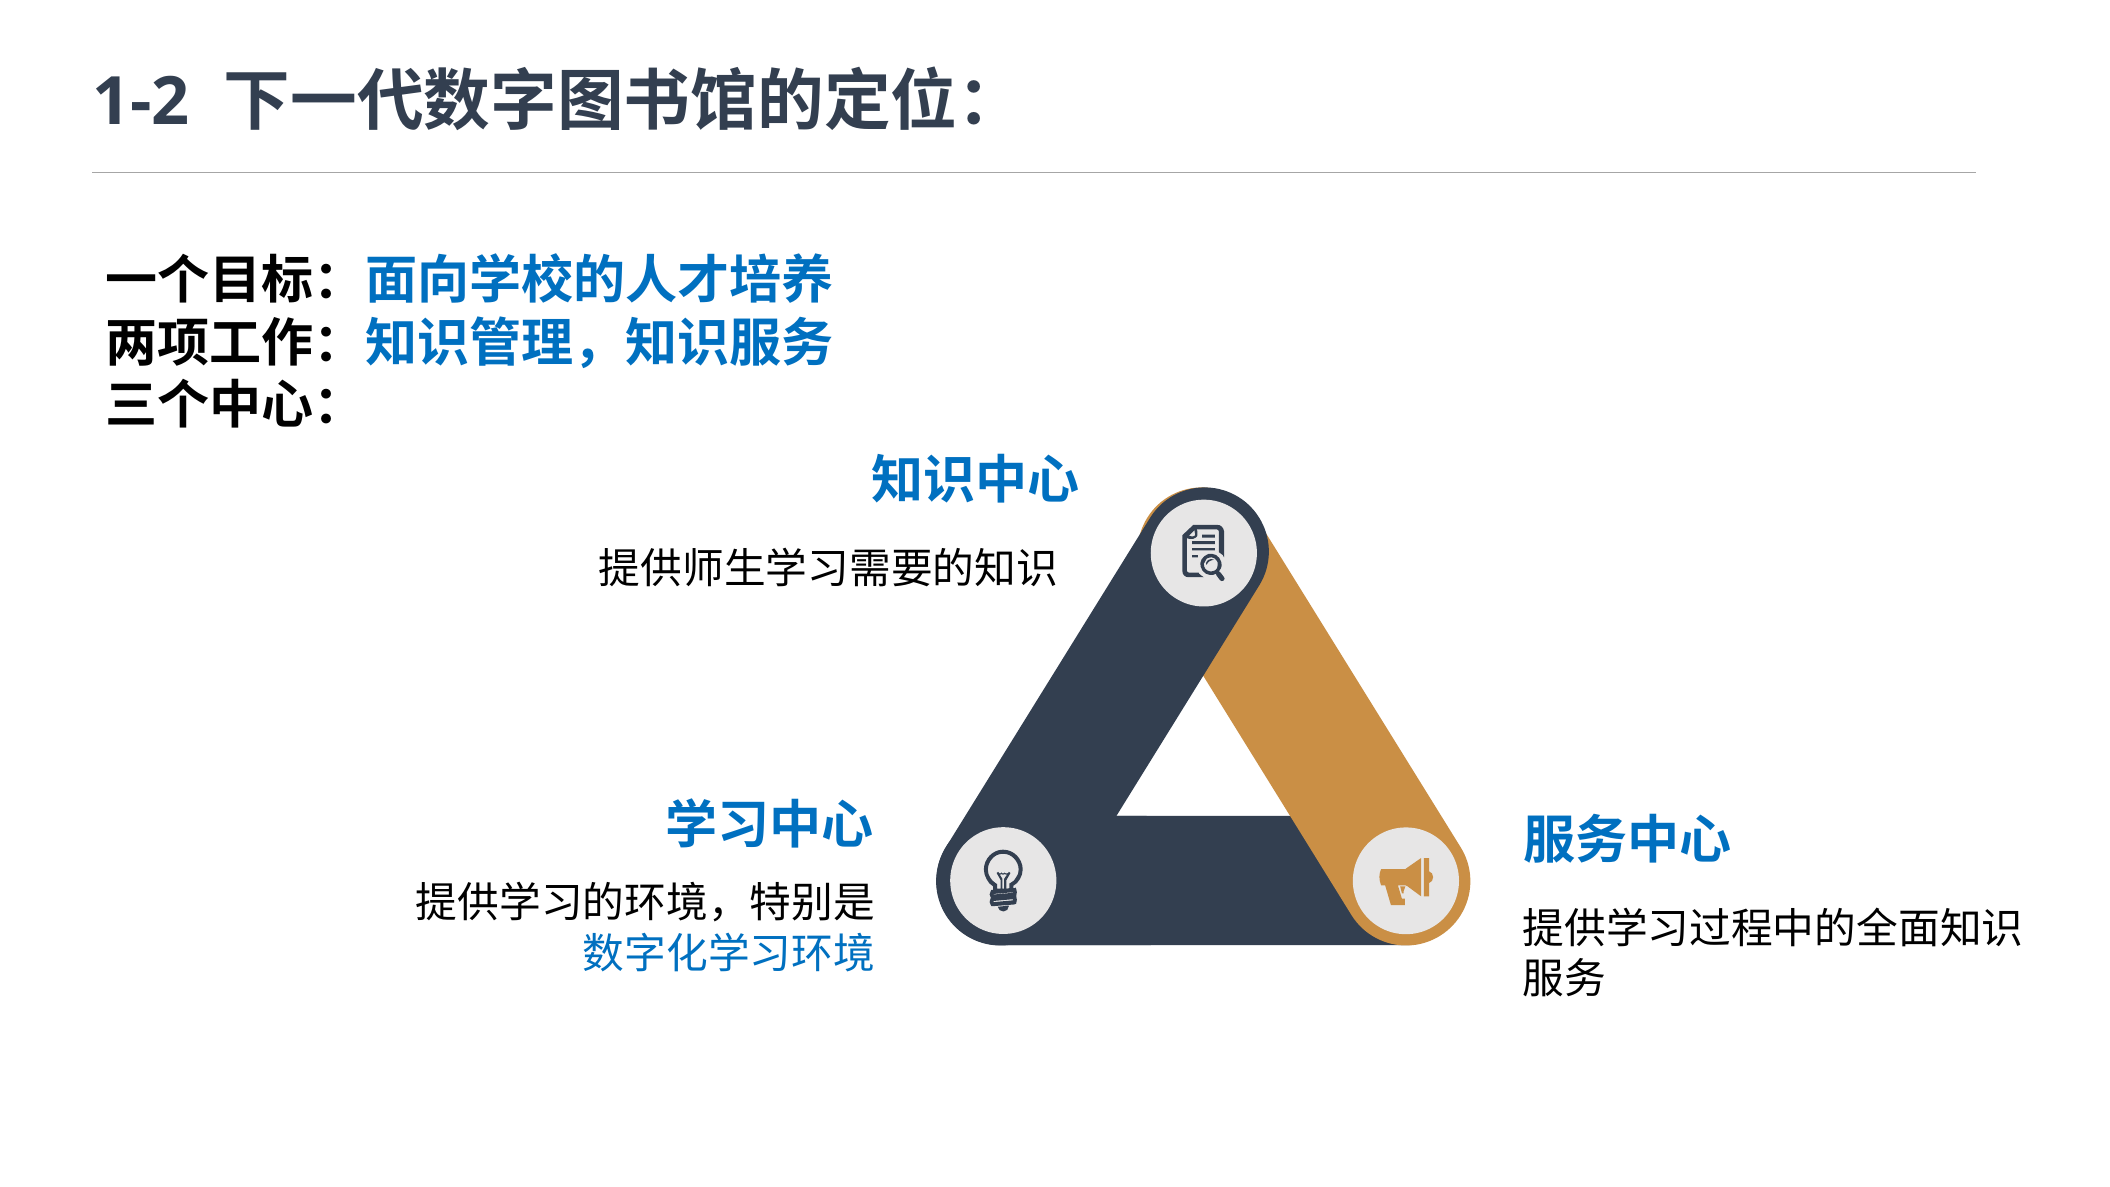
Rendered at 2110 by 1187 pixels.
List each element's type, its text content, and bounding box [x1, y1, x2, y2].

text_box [1507, 799, 2042, 1011]
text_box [936, 458, 1470, 975]
text_box 一个目标：面向学校的人才培养 两项工作：知识管理，知识服务 三个中心： [91, 239, 849, 442]
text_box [365, 783, 890, 986]
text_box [561, 438, 1096, 600]
text_box 1-2 下一代数字图书馆的定位： [92, 57, 2031, 139]
